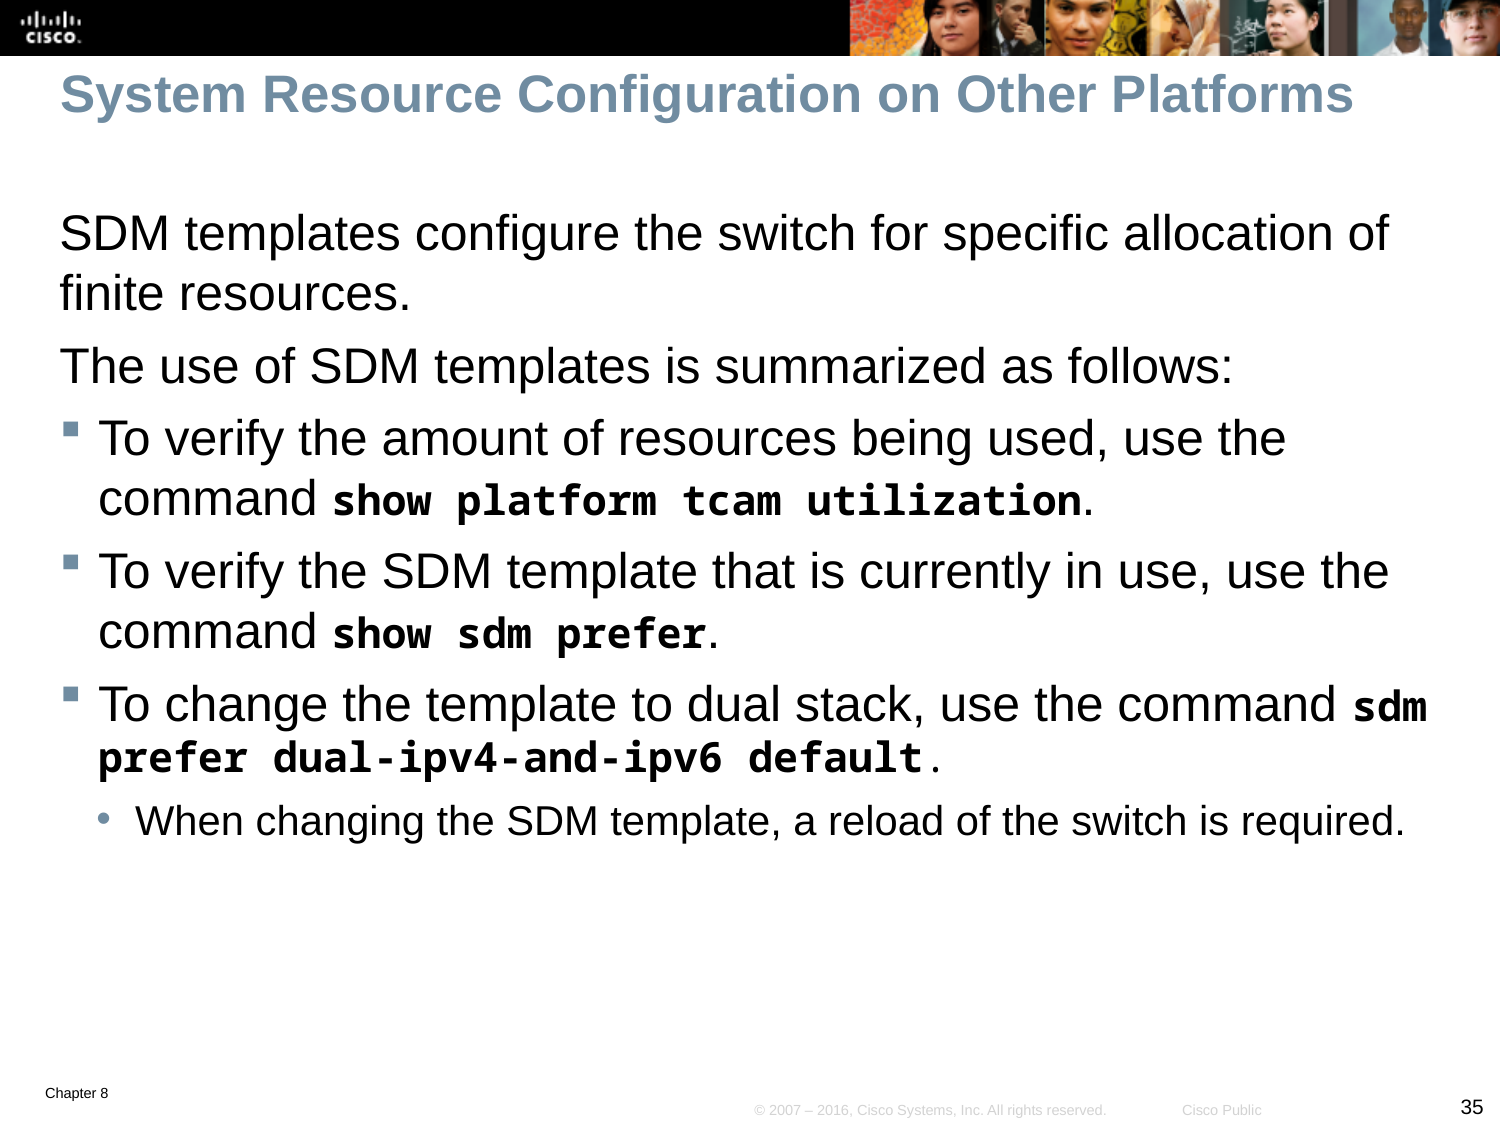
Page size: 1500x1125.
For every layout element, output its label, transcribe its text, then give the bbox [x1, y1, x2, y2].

title System Resource Configuration on Other Platforms [45, 59, 1444, 182]
picture [0, 0, 1500, 56]
list SDM templates configure the switch for specific allocation of finite resources. The use of SDM templates is summarized as follows: To verify the amount of resources being used, use the command show platform tcam utilization. To verify the SDM template that is currently in use, use the command show sdm prefer. To change the template to dual stack, use the command sdm prefer dual-ipv4-and-ipv6 default. When changing the SDM template, a reload of the switch is required. [45, 193, 1444, 1037]
